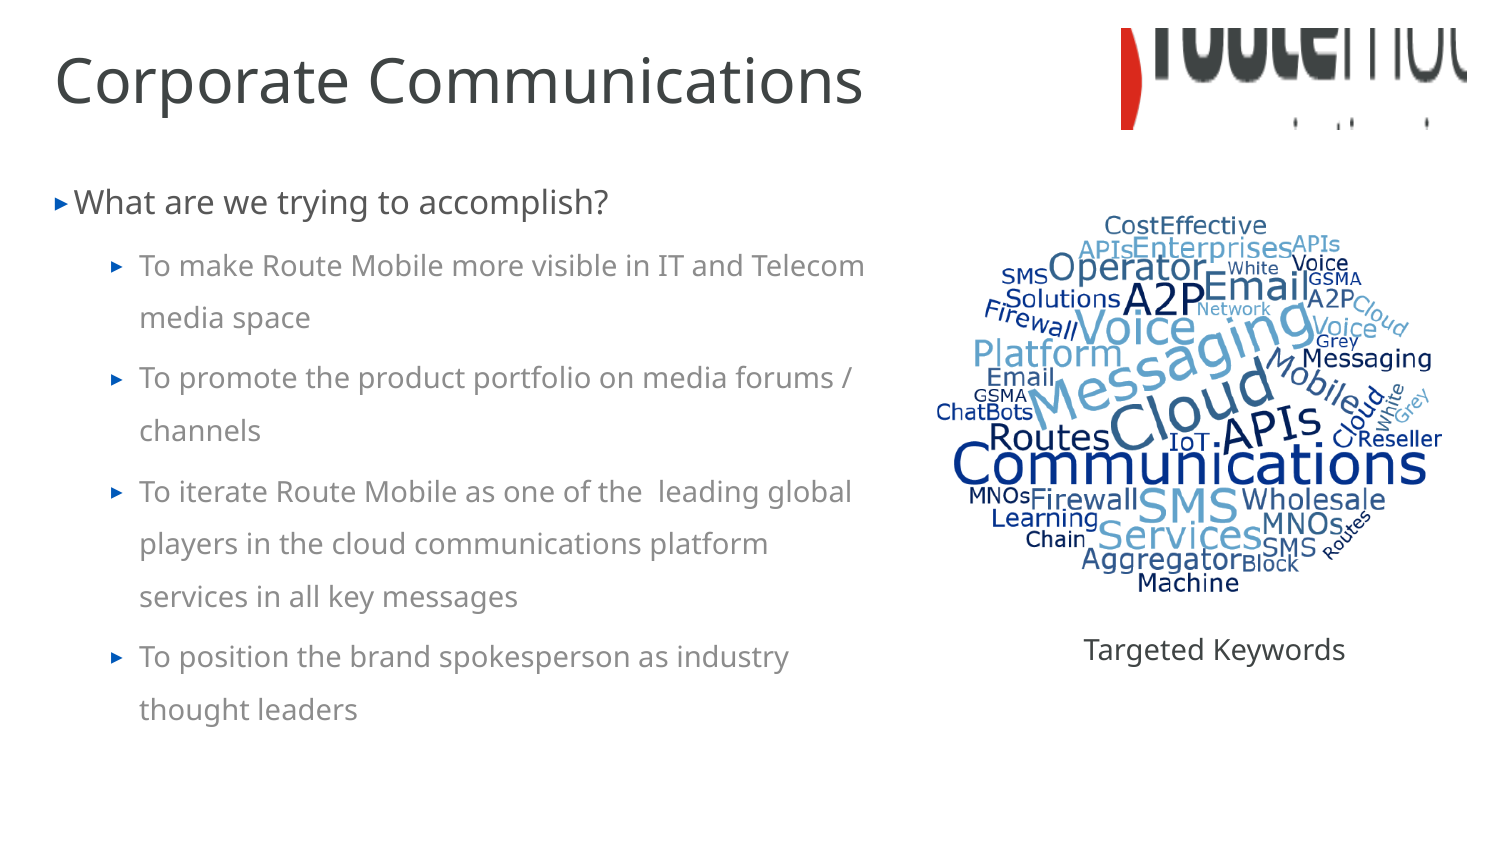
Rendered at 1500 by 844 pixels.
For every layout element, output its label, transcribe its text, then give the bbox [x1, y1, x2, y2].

text_box Targeted Keywords [1072, 625, 1358, 672]
list What are we trying to accomplish? To make Route Mobile more visible in IT and Telecom media space To promote the product portfolio on media forums / channels To iterate Route Mobile as one of the leading global players in the cloud communications platform services in all key messages To position the brand spokesperson as industry thought leaders [43, 156, 891, 821]
title Corporate Communications [43, 33, 1104, 134]
picture [1121, 28, 1467, 130]
picture [916, 182, 1474, 623]
